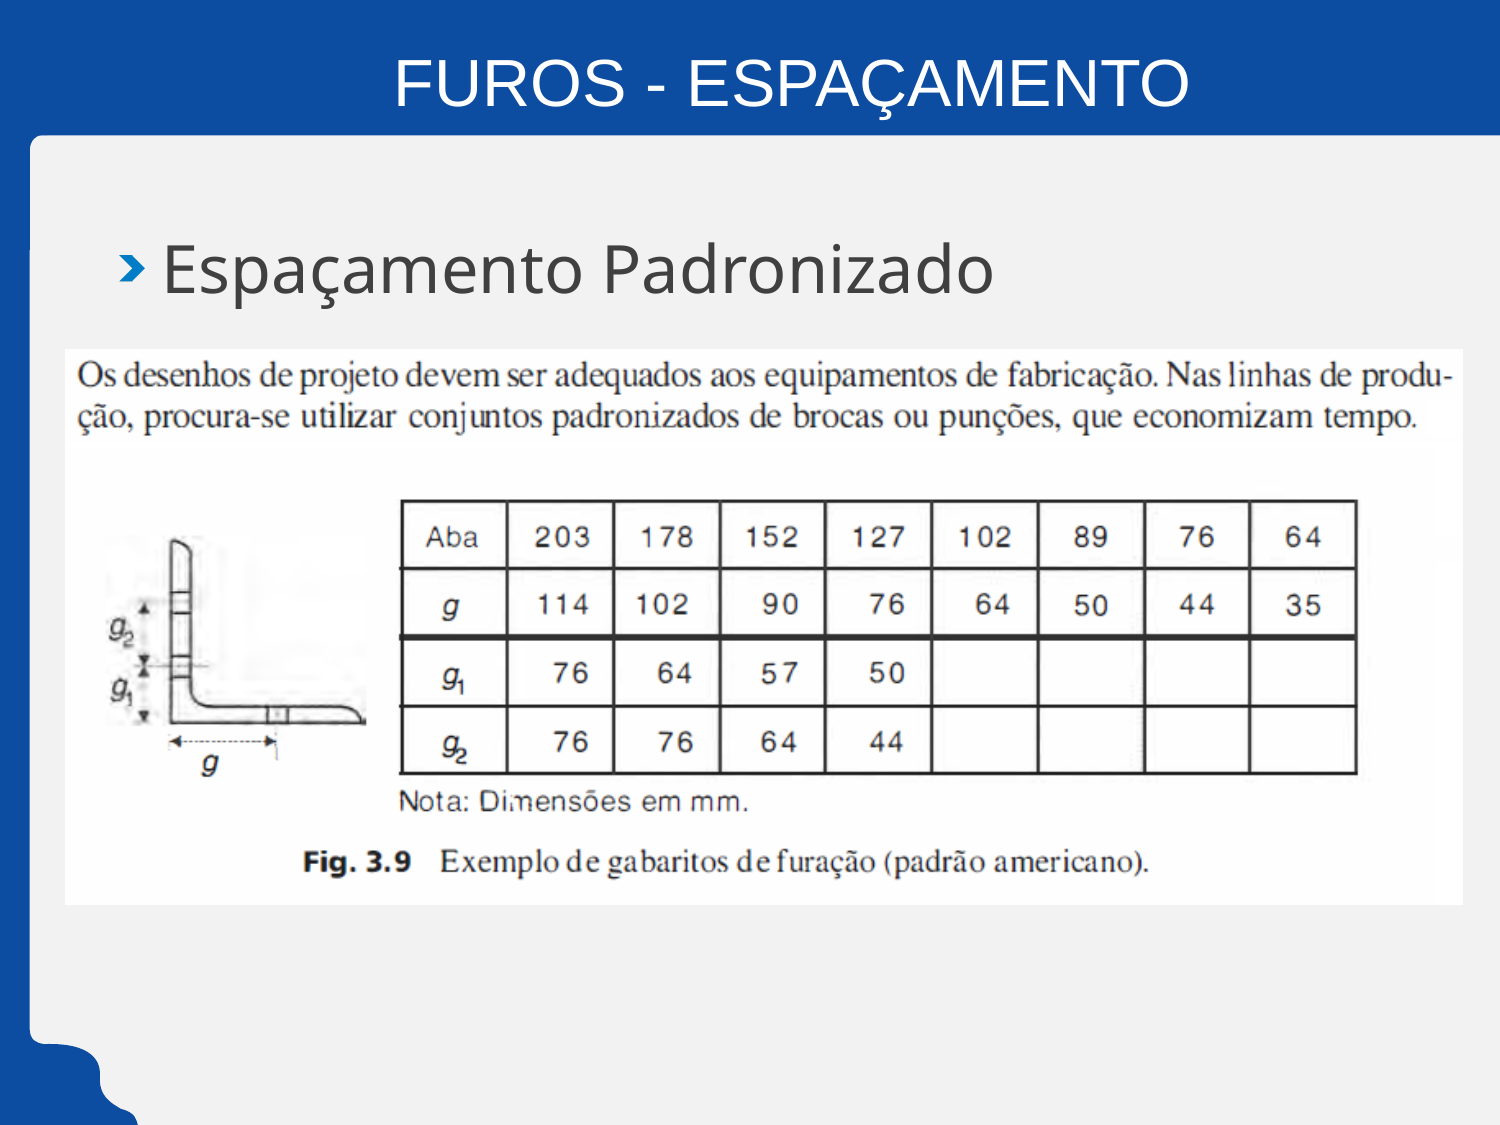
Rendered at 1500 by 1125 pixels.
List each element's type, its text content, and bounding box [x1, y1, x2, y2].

text_box Espaçamento Padronizado [0, 219, 1365, 338]
picture [90, 243, 154, 291]
picture [65, 349, 1464, 906]
title FUROS - ESPAÇAMENTO [53, 31, 1459, 129]
